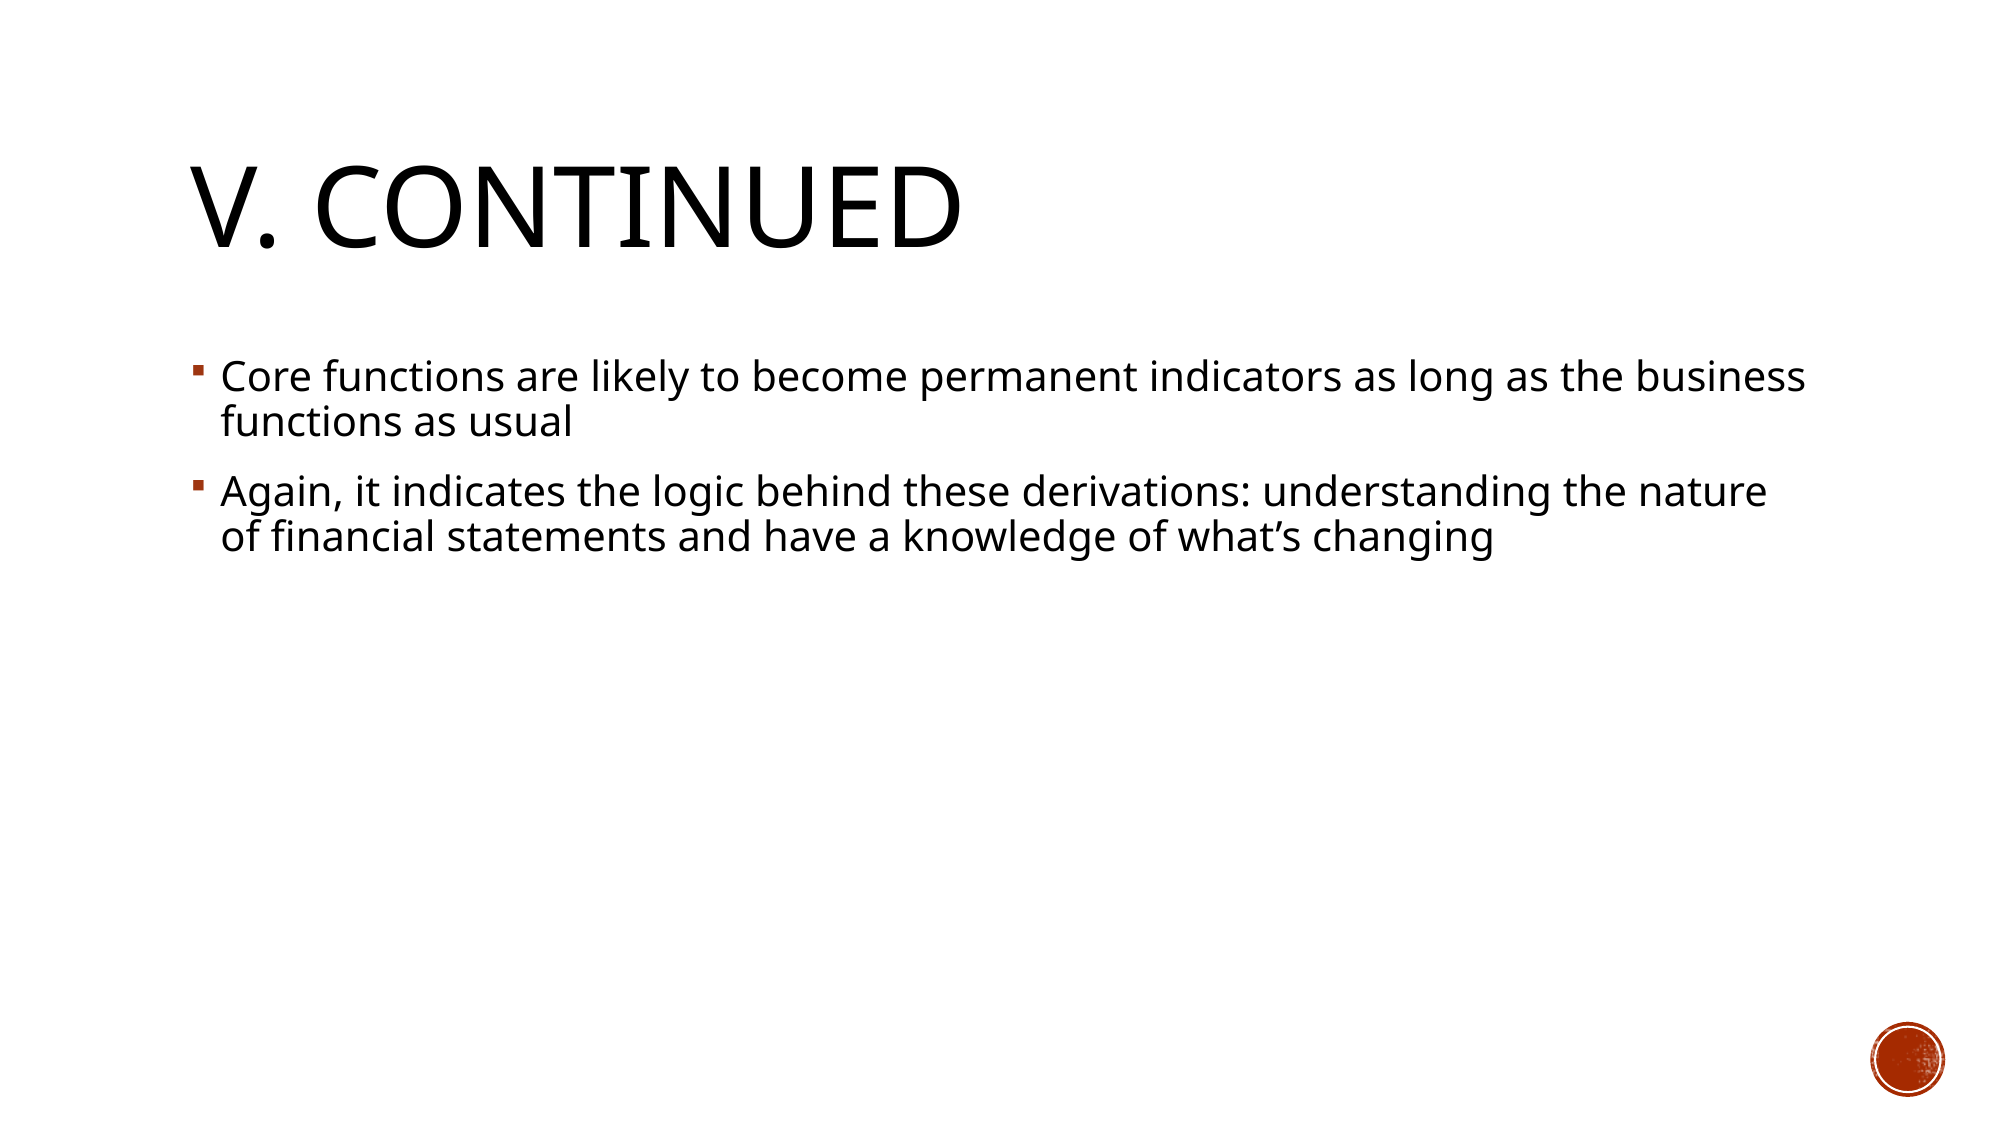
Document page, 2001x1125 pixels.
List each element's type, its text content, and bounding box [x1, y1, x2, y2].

title V. Continued [175, 79, 1826, 344]
list Core functions are likely to become permanent indicators as long as the business functions as usual Again, it indicates the logic behind these derivations: understanding the nature of financial statements and have a knowledge of what’s changing [175, 348, 1826, 1013]
